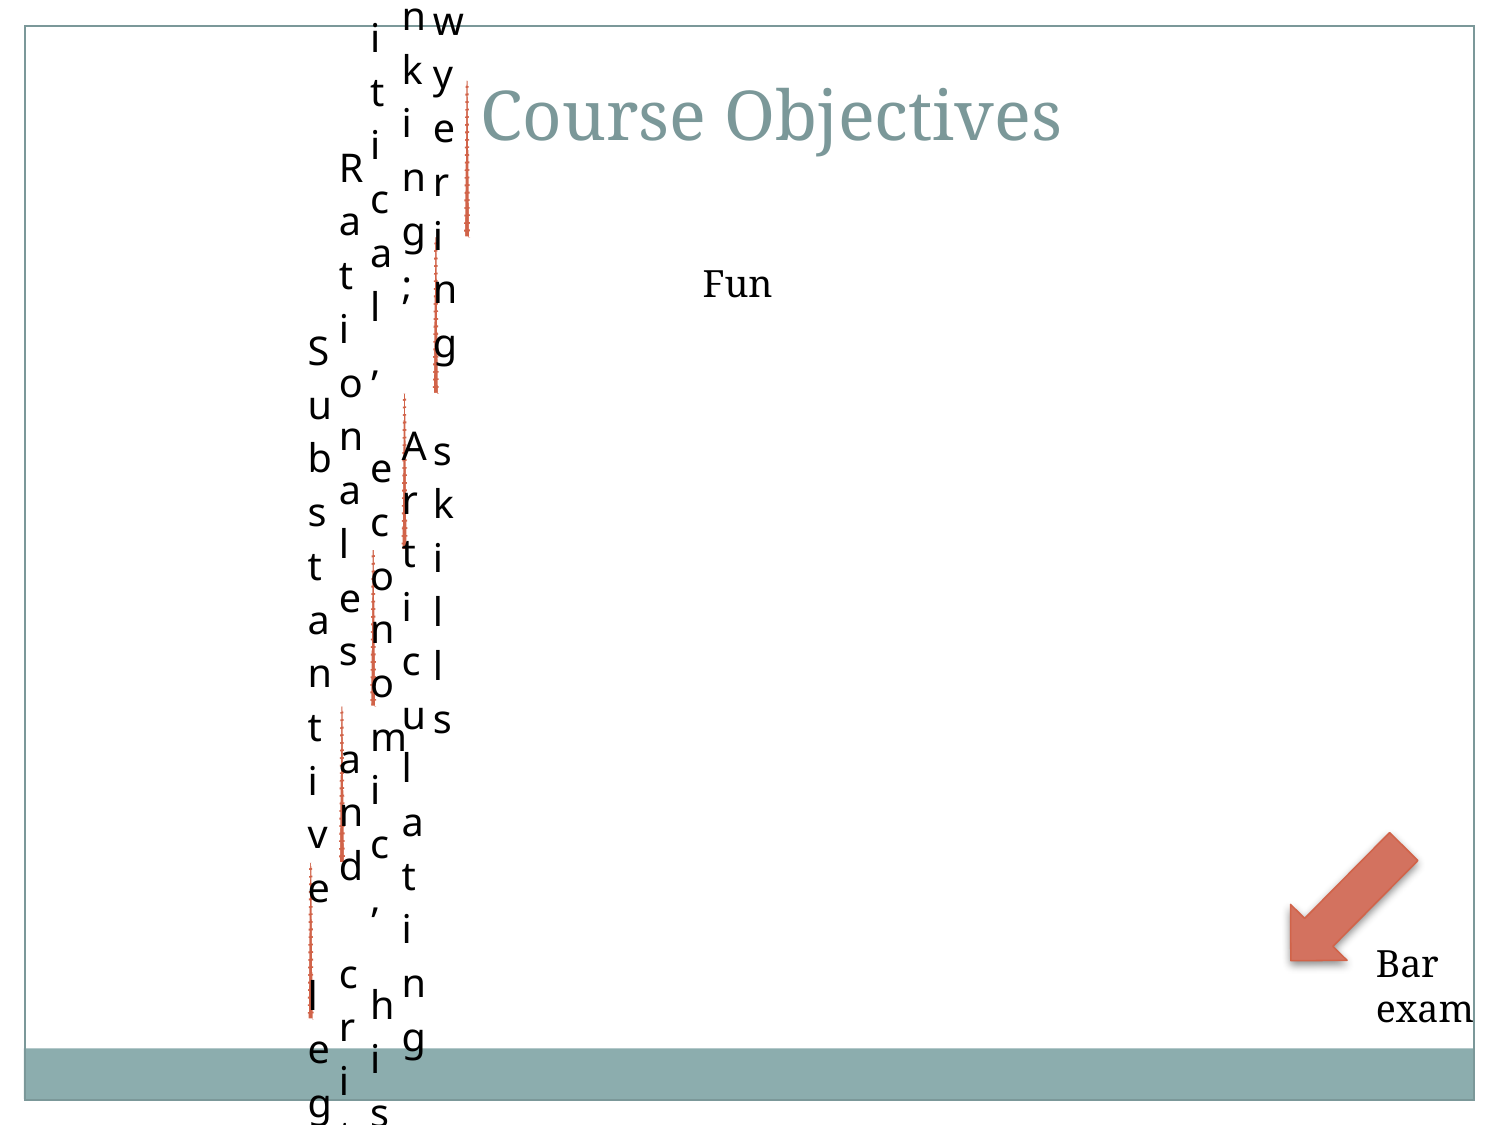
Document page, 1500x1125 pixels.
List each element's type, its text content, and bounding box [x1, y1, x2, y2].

text_box Bar exam [1412, 933, 1500, 1038]
text_box [1412, 853, 1419, 868]
title Course Objectives [0, 37, 1400, 162]
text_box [117, 102, 1406, 1042]
